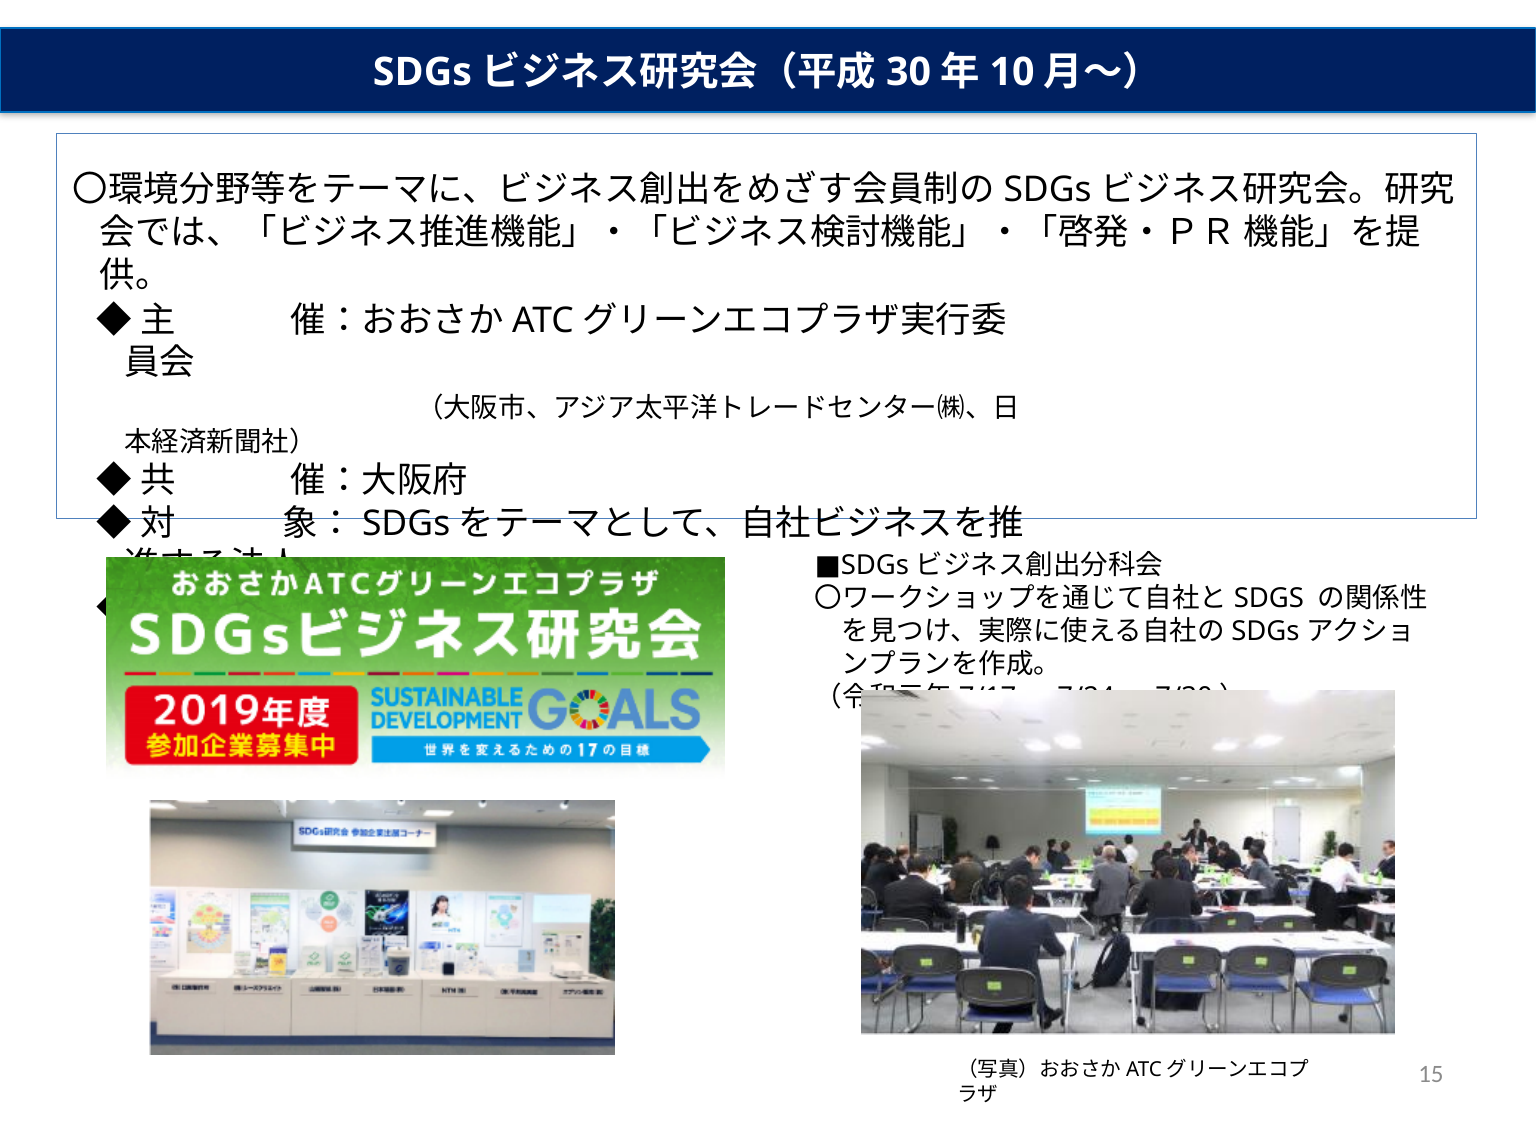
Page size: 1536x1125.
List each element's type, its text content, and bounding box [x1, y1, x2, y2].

picture [106, 557, 725, 779]
picture [148, 799, 615, 1055]
text_box （写真）おおさかATCグリーンエコプラザ [942, 1048, 1344, 1113]
picture [860, 690, 1395, 1036]
text_box 〇環境分野等をテーマに、ビジネス創出をめざす会員制のSDGsビジネス研究会。研究会では、「ビジネス推進機能」・「ビジネス検討機能」・「啓発・ＰＲ 機能」を提供。 [54, 131, 1479, 520]
text_box ■SDGsビジネス創出分科会 〇ワークショップを通じて自社とSDGS の関係性を見つけ、実際に使える自社のSDGsアクションプランを作成。 （令和元年7/17、7/24、7/30） [800, 539, 1456, 720]
text_box SDGsビジネス研究会（平成30年10月～） [0, 27, 1536, 113]
text_box ◆主 催：おおさかATCグリーンエコプラザ実行委員会 （大阪市、アジア太平洋トレードセンター㈱、日本経済新聞社） ◆共 催：大阪府 ◆対 象：SDGsをテーマとして、自社ビジネスを推進する法人 ◆参加企業：14社 [81, 289, 1055, 635]
slide_number 15 [1100, 1042, 1459, 1103]
